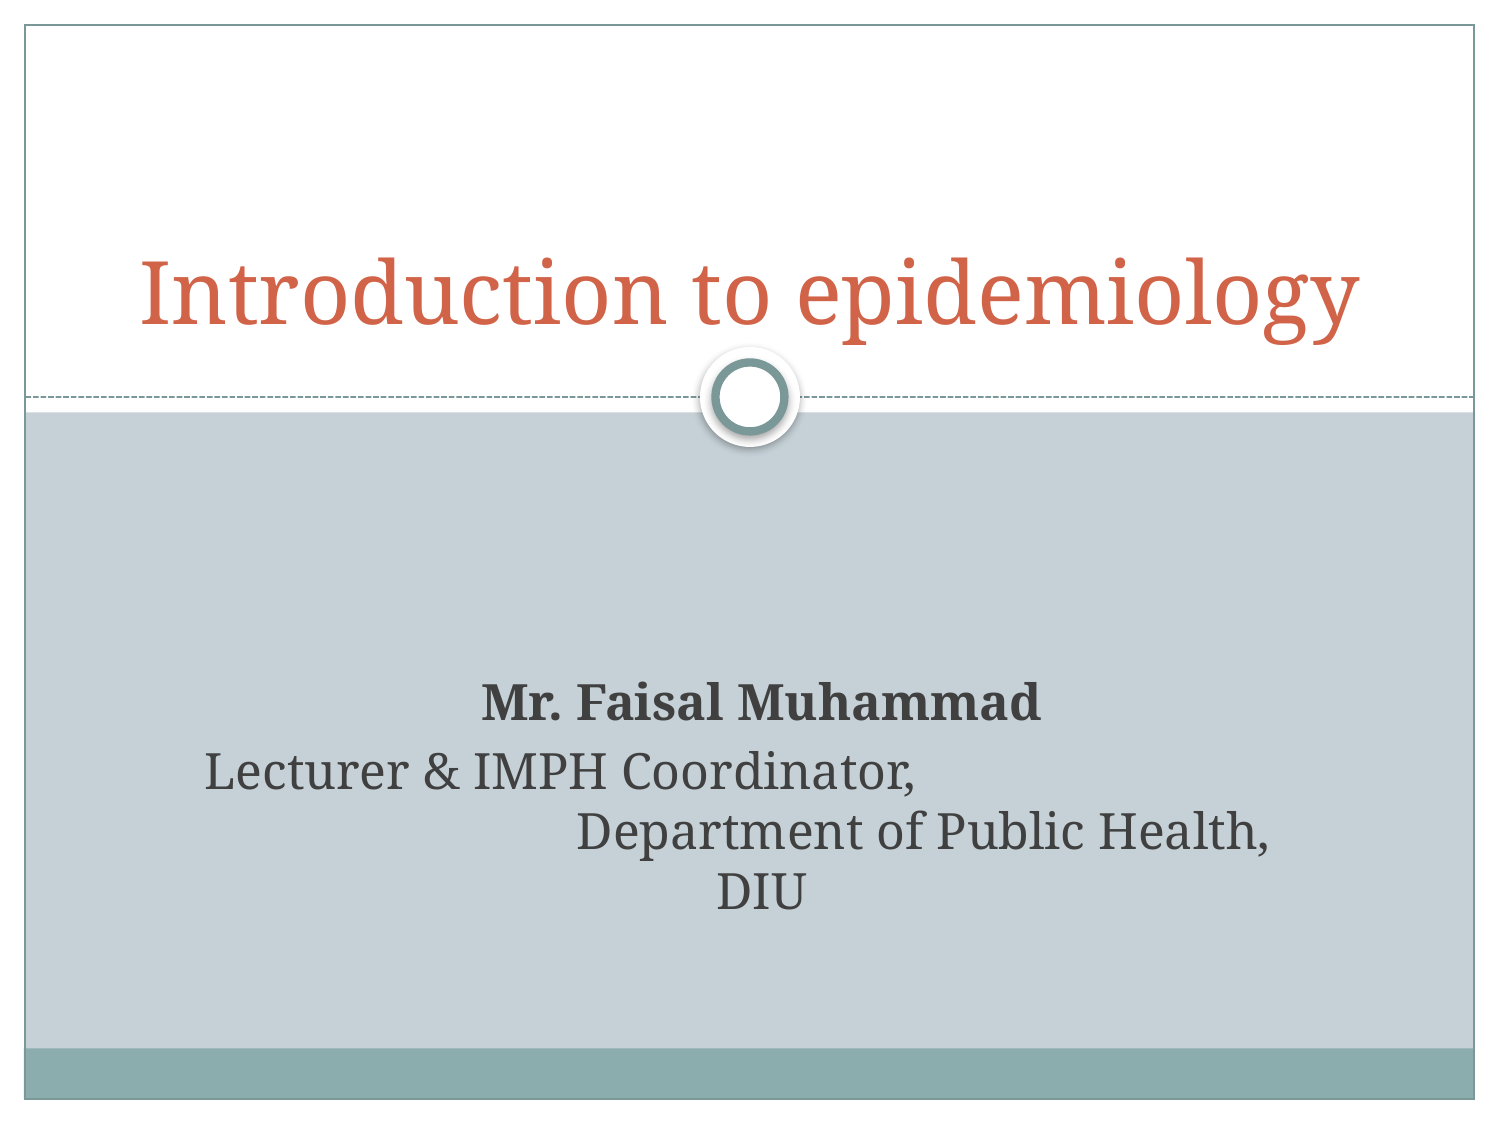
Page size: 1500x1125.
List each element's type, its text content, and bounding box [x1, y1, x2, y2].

title Introduction to epidemiology [112, 4, 1388, 350]
text_box Mr. Faisal Muhammad Lecturer & IMPH Coordinator, Department of Public Health, DIU [187, 662, 1336, 1027]
